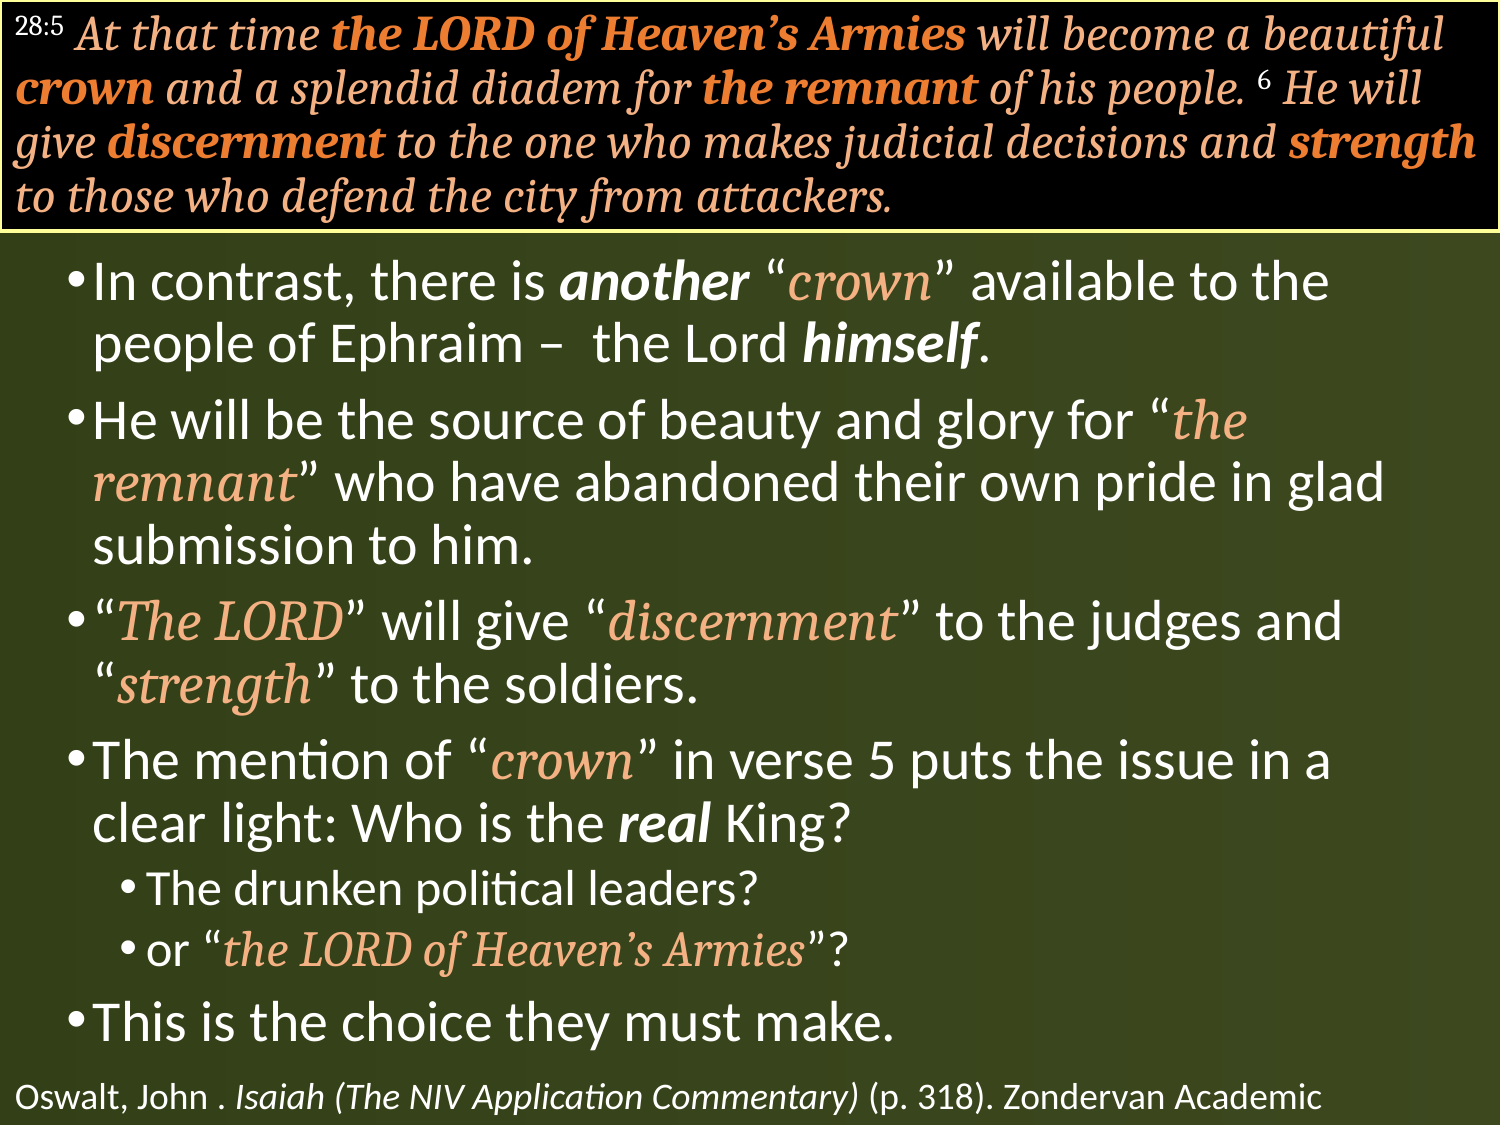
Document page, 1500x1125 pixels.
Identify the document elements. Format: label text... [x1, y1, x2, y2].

text_box Oswalt, John . Isaiah (The NIV Application Commentary) (p. 318). Zondervan Academic [0, 1064, 1500, 1125]
list In contrast, there is another “crown” available to the people of Ephraim – the Lord himself. He will be the source of beauty and glory for “the remnant” who have abandoned their own pride in glad submission to him. “The LORD” will give “discernment” to the judges and “strength” to the soldiers. The mention of “crown” in verse 5 puts the issue in a clear light: Who is the real King? The drunken political leaders? or “the LORD of Heaven’s Armies”? This is the choice they must make. [51, 242, 1460, 1064]
text_box 28:5 At that time the LORD of Heaven’s Armies will become a beautiful crown and a splendid diadem for the remnant of his people. 6 He will give discernment to the one who makes judicial decisions and strength to those who defend the city from attackers. [0, 0, 1500, 232]
